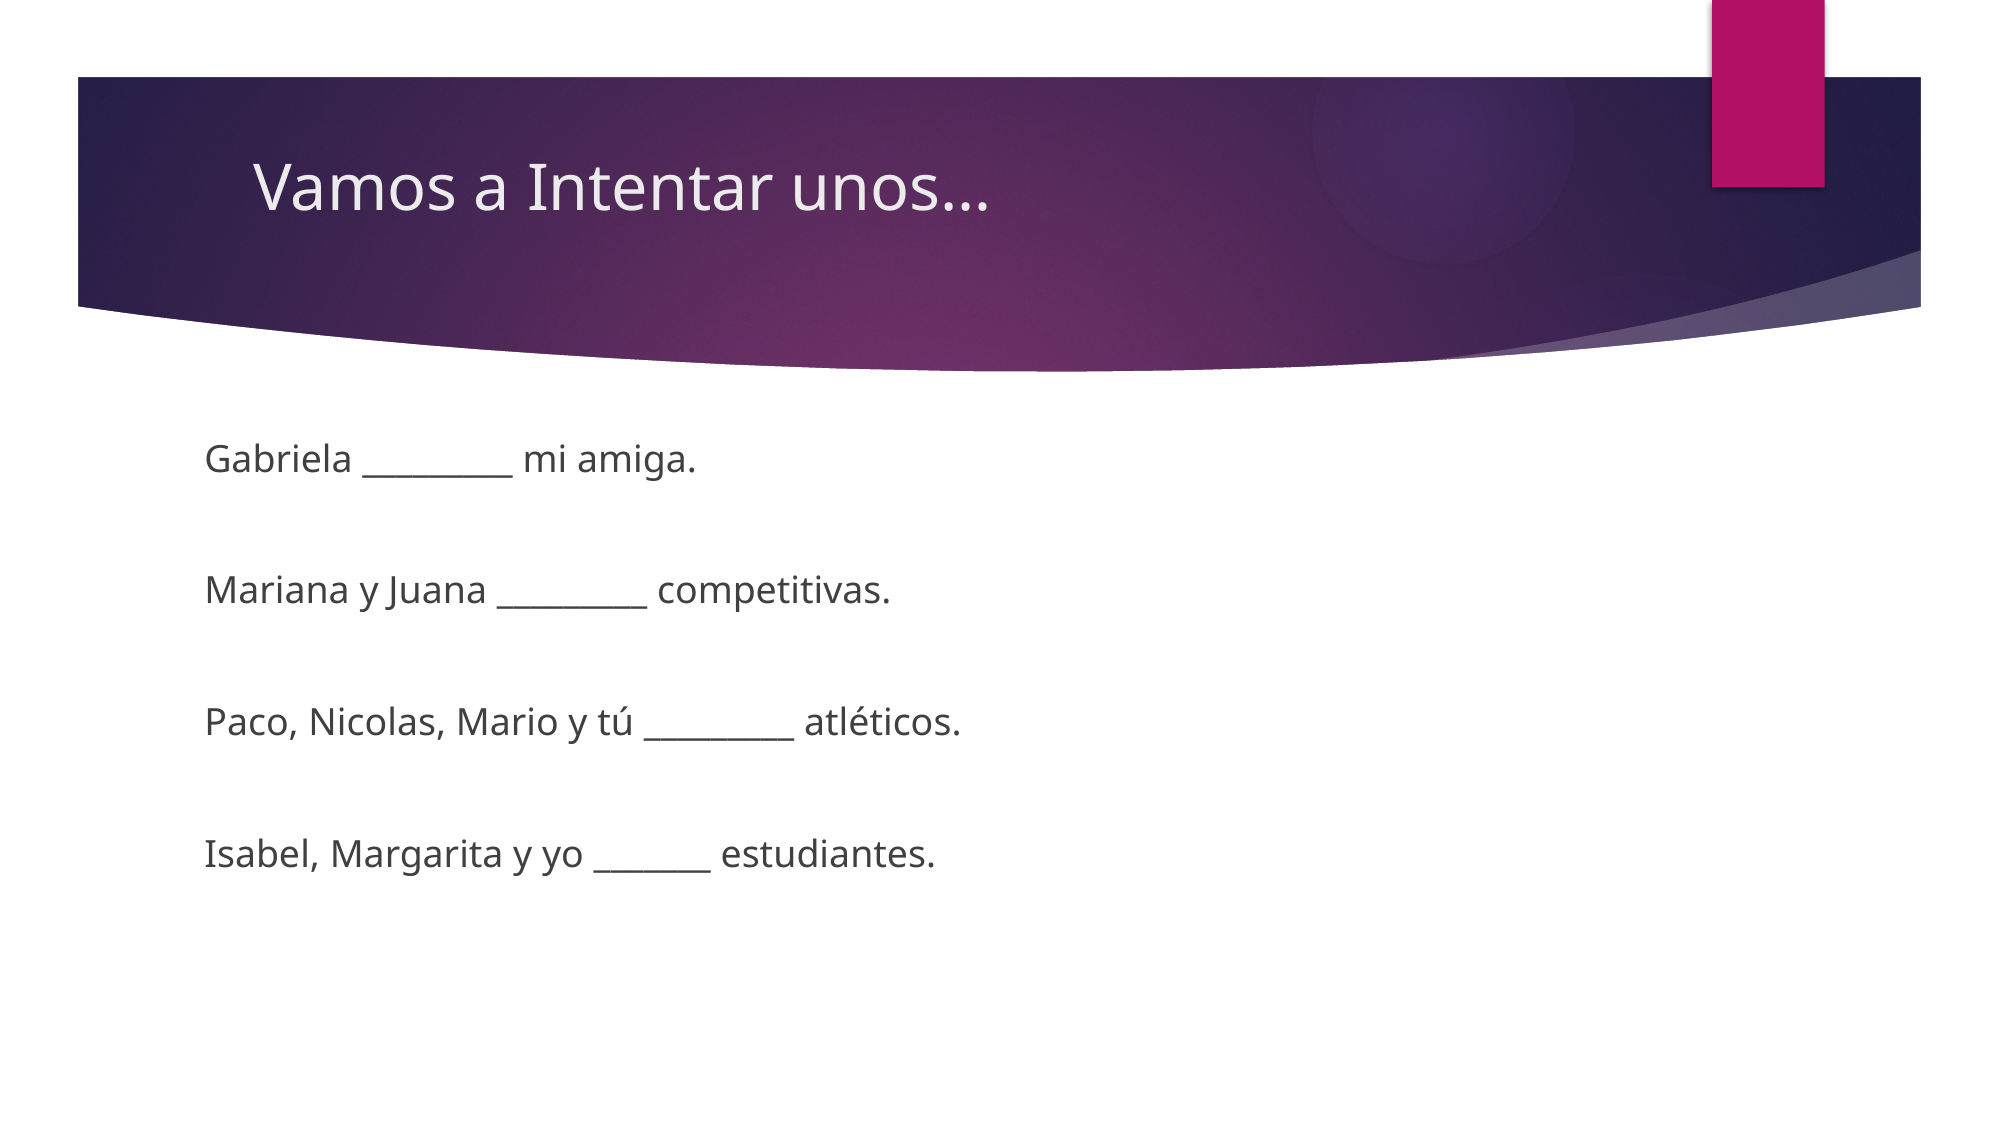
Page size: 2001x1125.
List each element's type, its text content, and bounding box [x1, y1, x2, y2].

list Gabriela _________ mi amiga. Mariana y Juana _________ competitivas. Paco, Nicolas, Mario y tú _________ atléticos. Isabel, Margarita y yo _______ estudiantes. [189, 427, 1638, 988]
title Vamos a Intentar unos… [238, 138, 1589, 231]
